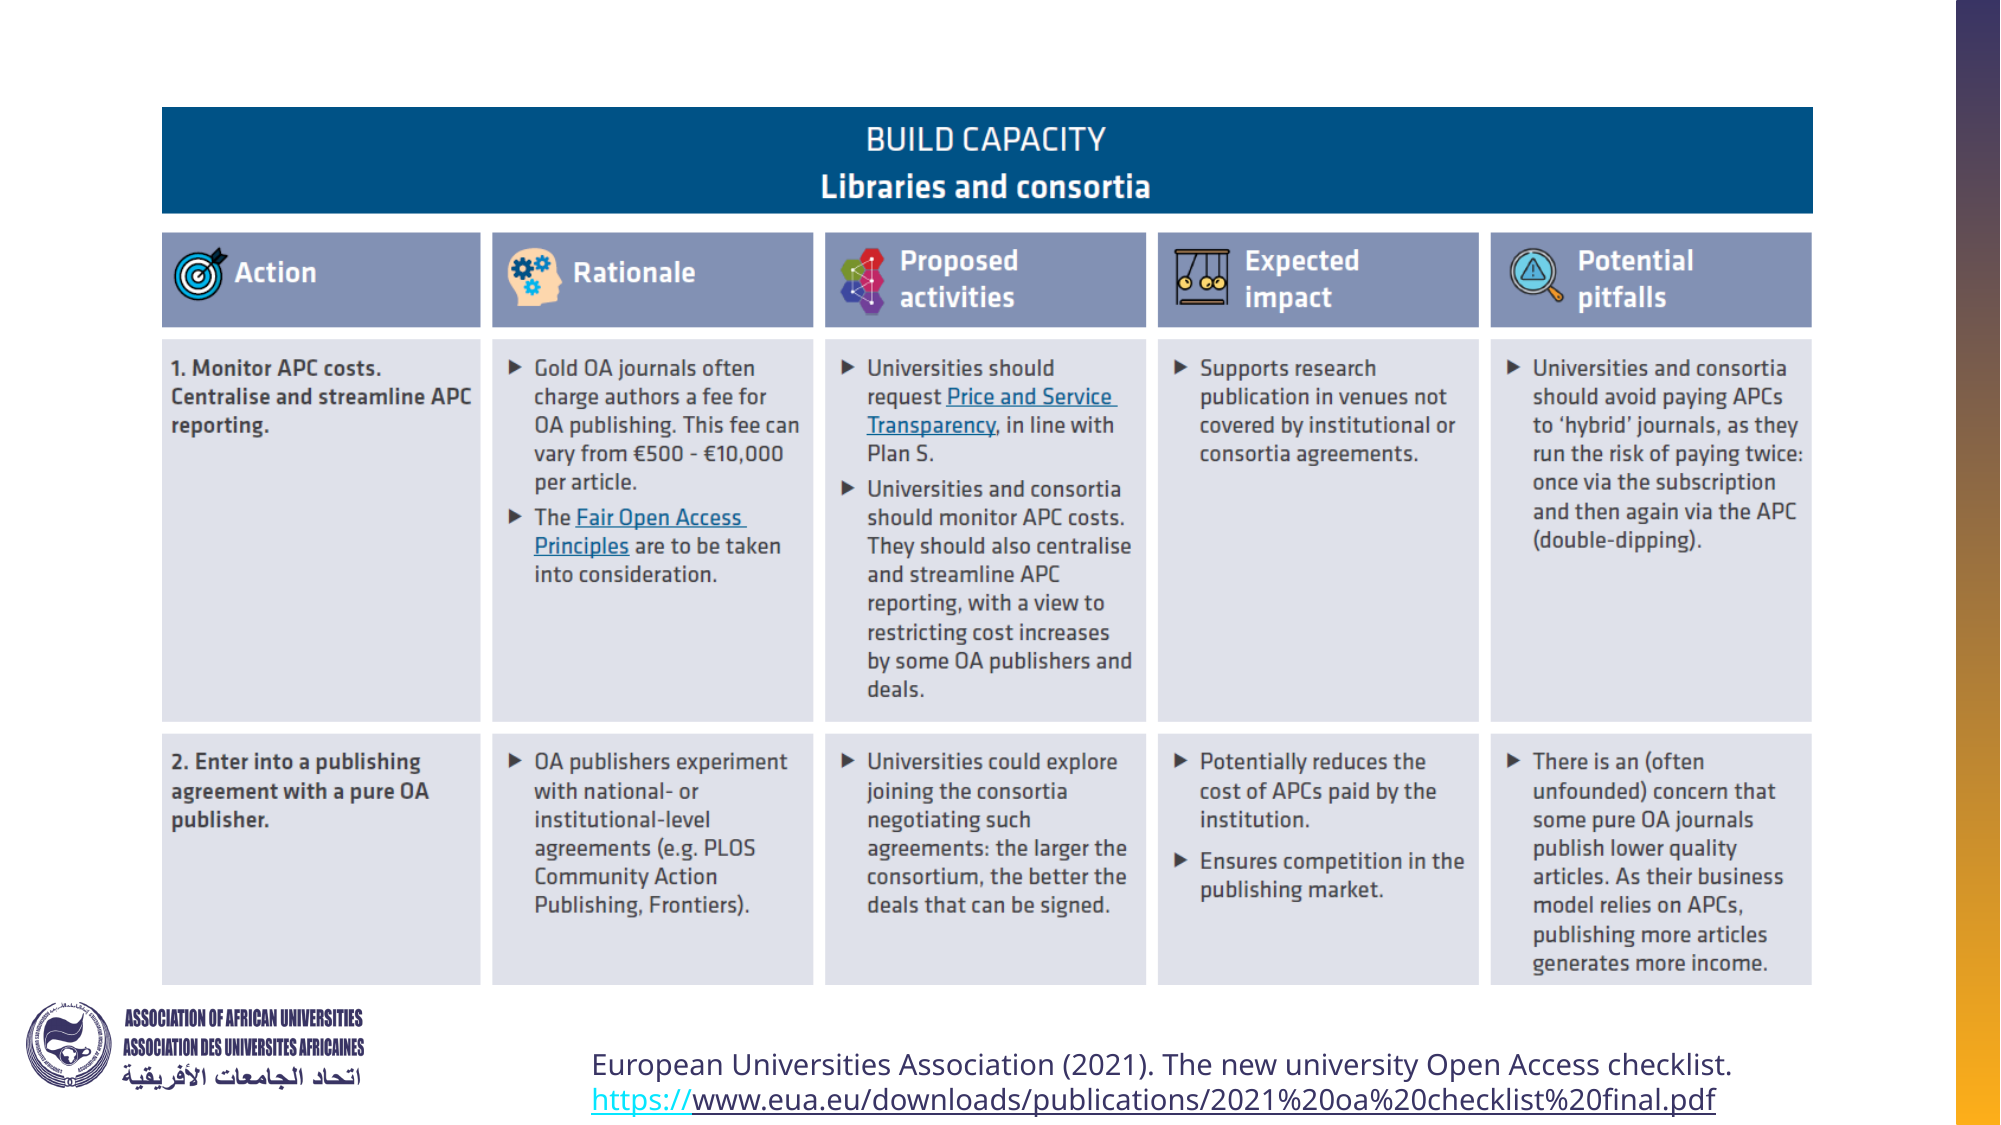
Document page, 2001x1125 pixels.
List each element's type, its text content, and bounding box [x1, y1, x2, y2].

text_box European Universities Association (2021). The new university Open Access checklist. https://www.eua.eu/downloads/publications/2021%20oa%20checklist%20final.pdf [576, 1039, 1768, 1125]
picture [162, 107, 1813, 985]
picture [26, 1002, 364, 1090]
